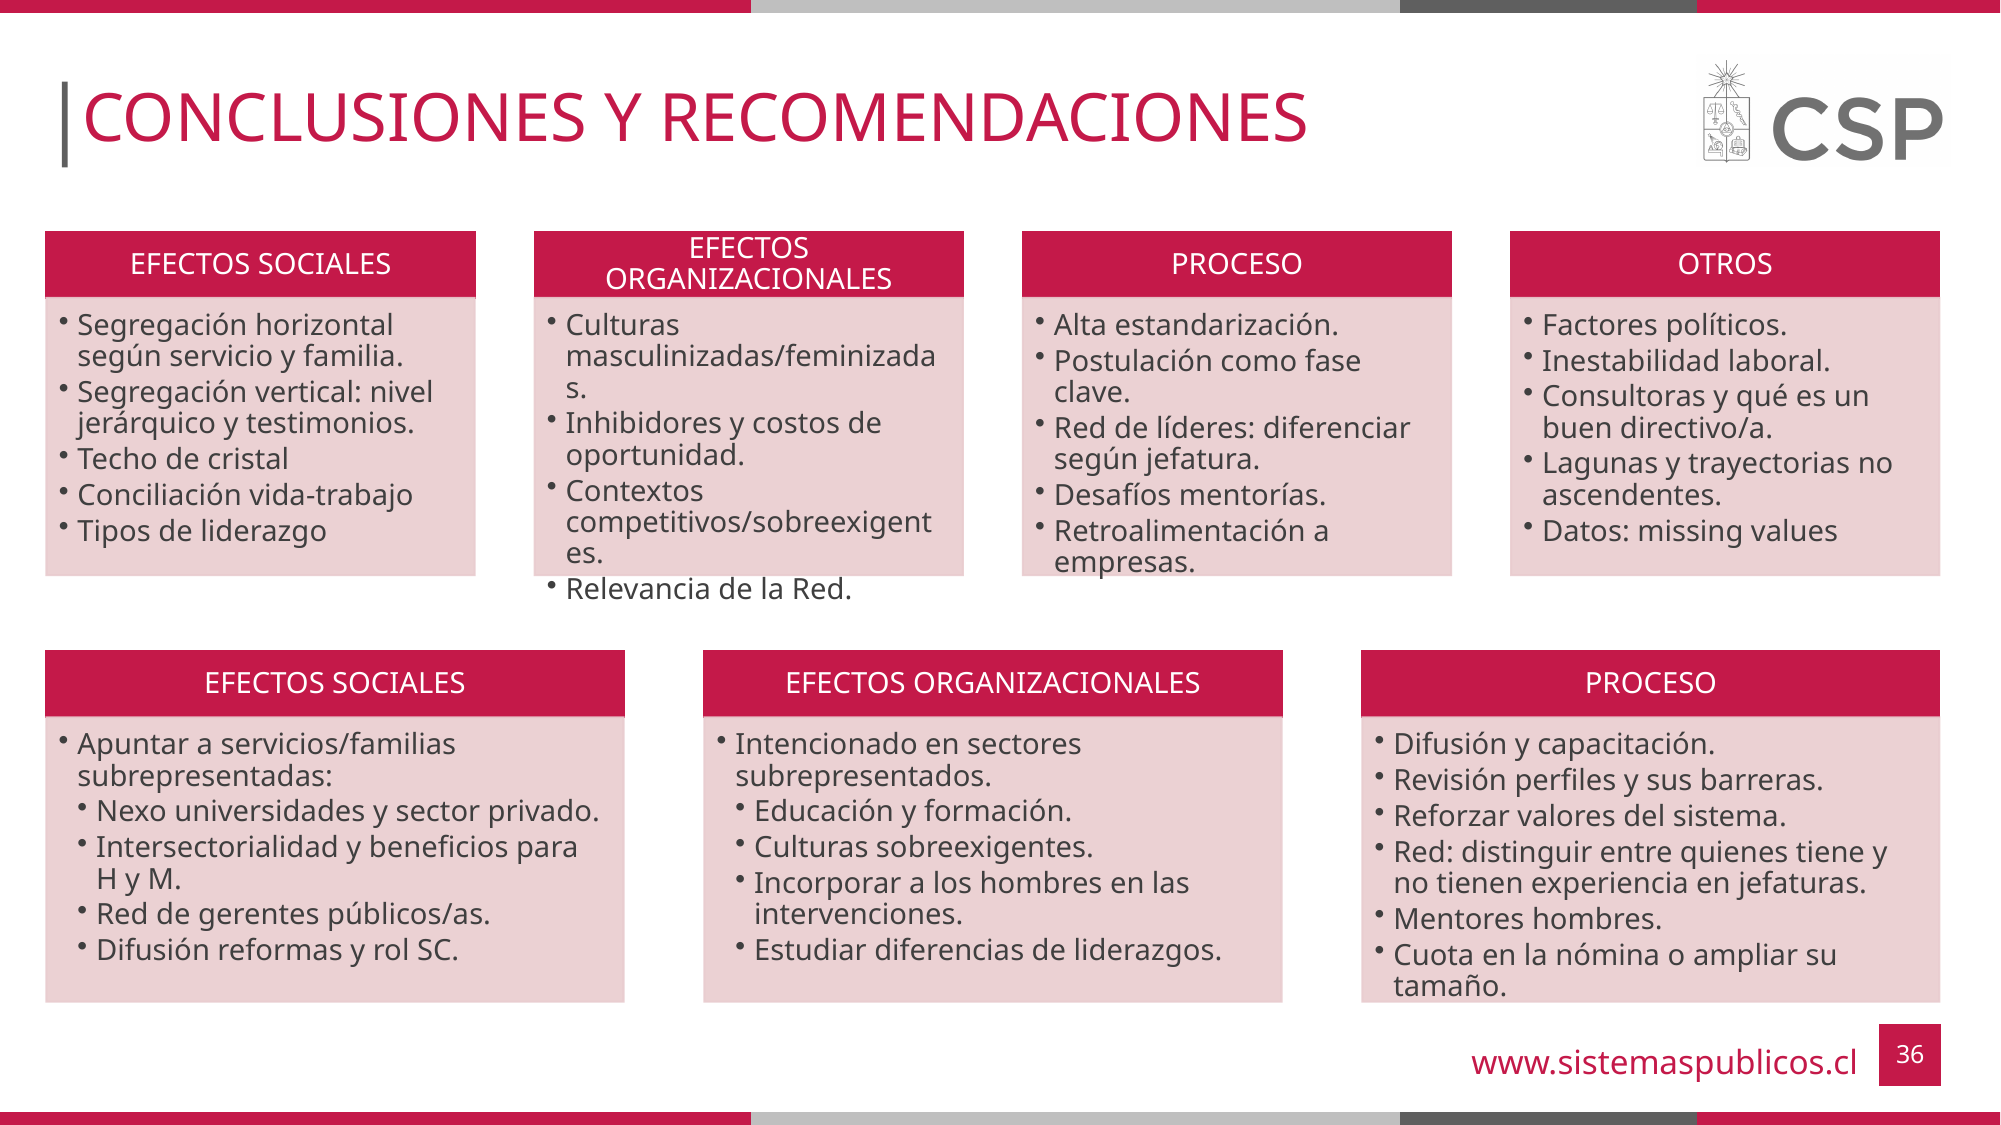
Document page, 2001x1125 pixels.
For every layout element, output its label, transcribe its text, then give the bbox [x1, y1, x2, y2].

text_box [45, 643, 1940, 1010]
footer www.sistemaspublicos.cl [1456, 1034, 1874, 1085]
slide_number 36 [1880, 1025, 1941, 1086]
title CONCLUSIONES Y RECOMENDACIONES [67, 62, 1674, 127]
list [45, 220, 1940, 587]
picture [1696, 54, 1951, 167]
